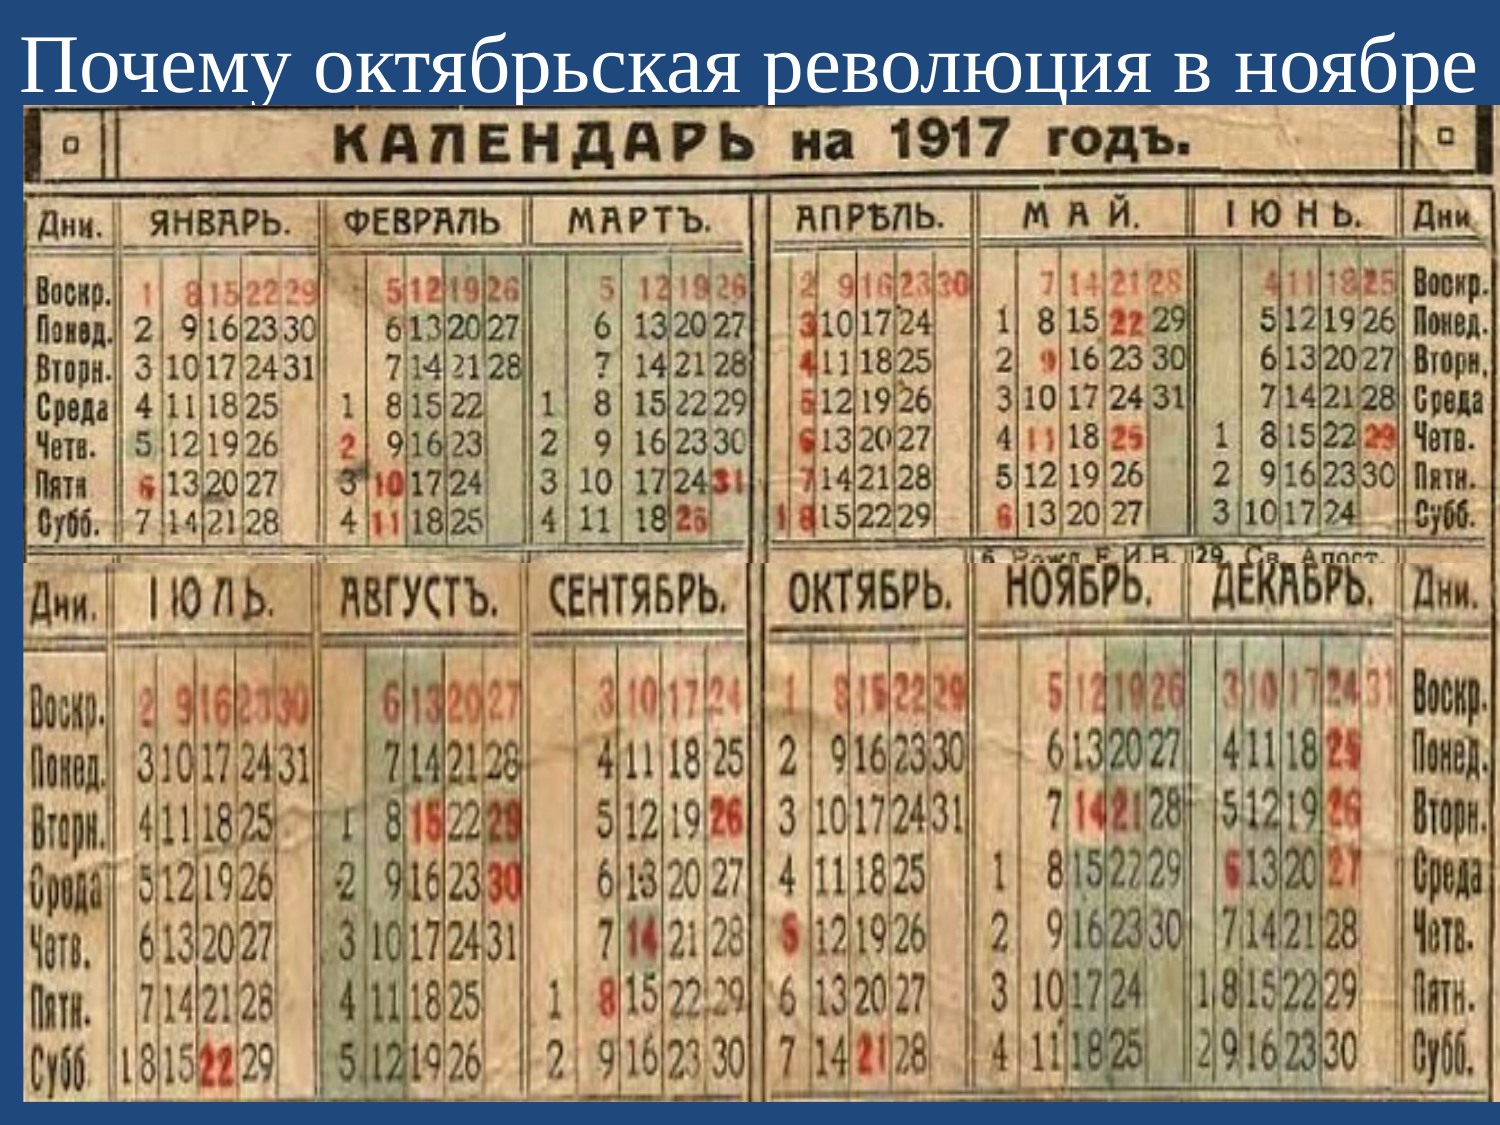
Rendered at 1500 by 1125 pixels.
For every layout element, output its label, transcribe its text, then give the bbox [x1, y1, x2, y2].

picture [23, 105, 1500, 1102]
title Почему октябрьская революция в ноябре [0, 0, 1500, 118]
